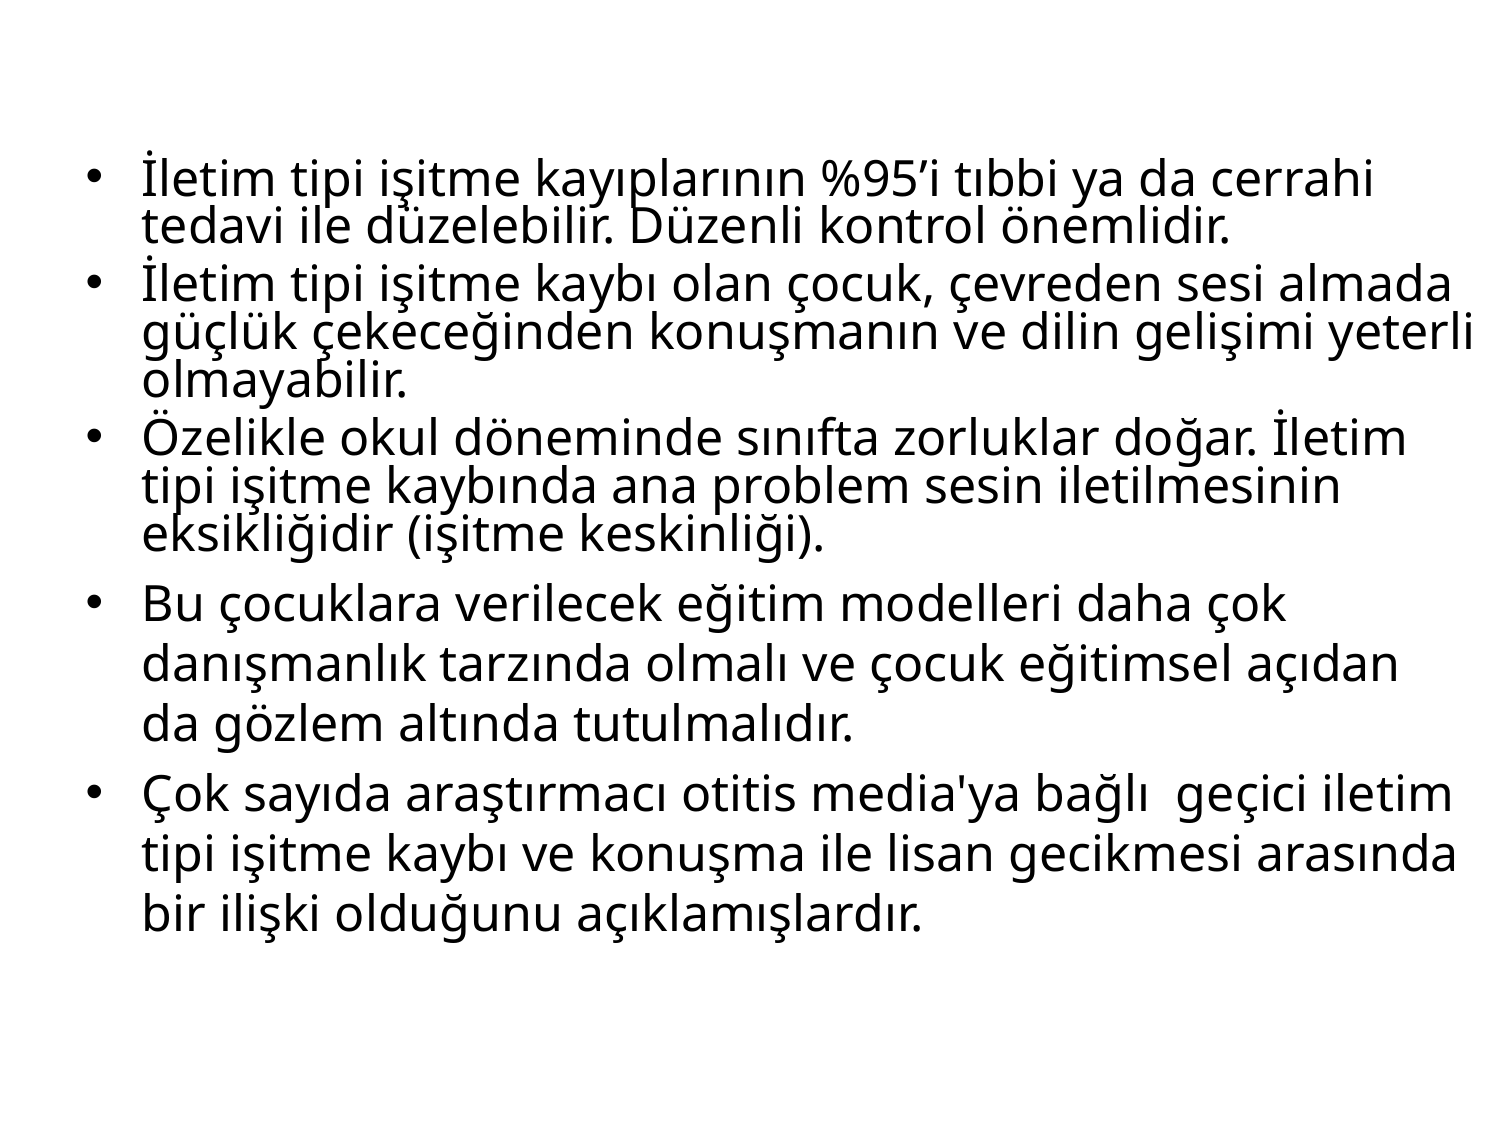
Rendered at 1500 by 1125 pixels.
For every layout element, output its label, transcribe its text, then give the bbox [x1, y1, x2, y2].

list İletim tipi işitme kayıplarının %95’i tıbbi ya da cerrahi tedavi ile düzelebilir. Düzenli kontrol önemlidir. İletim tipi işitme kaybı olan çocuk, çevreden sesi almada güçlük çekeceğinden konuşmanın ve dilin gelişimi yeterli olmayabilir. Özelikle okul döneminde sınıfta zorluklar doğar. İletim tipi işitme kaybında ana problem sesin iletilmesinin eksikliğidir (işitme keskinliği). Bu çocuklara verilecek eğitim modelleri daha çok danışmanlık tarzında olmalı ve çocuk eğitimsel açıdan da gözlem altında tutulmalıdır. Çok sayıda araştırmacı otitis media'ya bağlı geçici iletim tipi işitme kaybı ve konuşma ile lisan gecikmesi arasında bir ilişki olduğunu açıklamışlardır. [70, 90, 1500, 1083]
